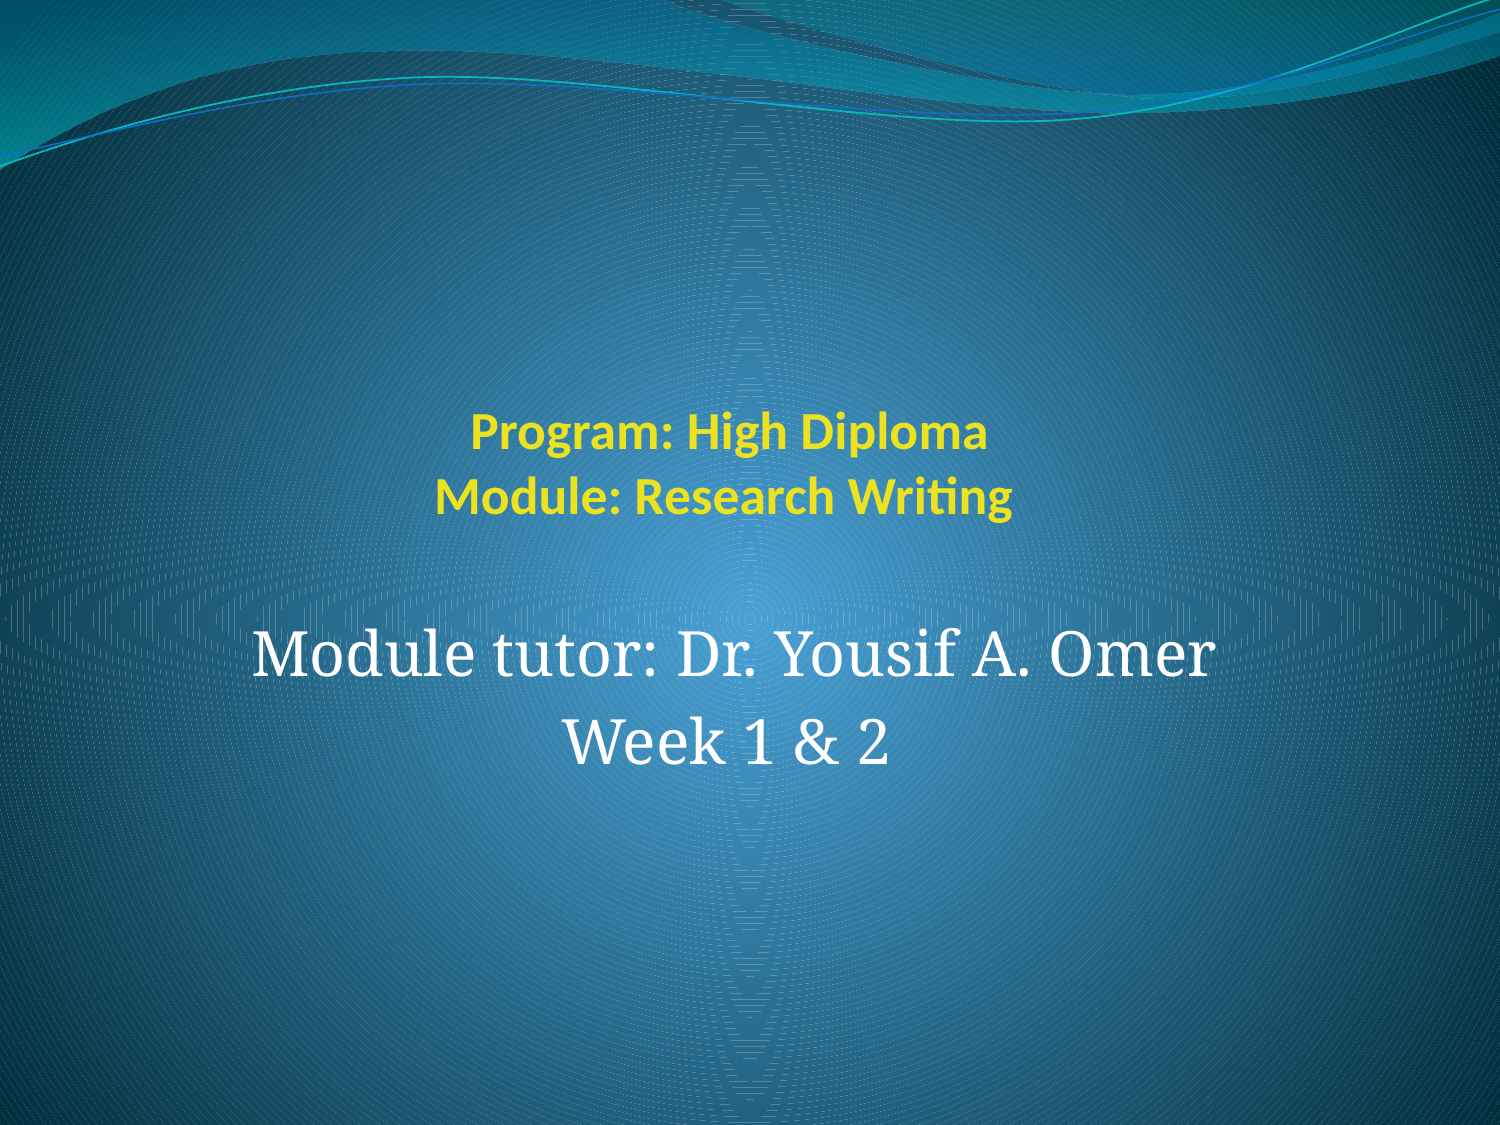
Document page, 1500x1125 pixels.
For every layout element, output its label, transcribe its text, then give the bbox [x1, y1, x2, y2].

subtitle Module tutor: Dr. Yousif A. Omer Week 1 & 2 [87, 529, 1376, 818]
title Program: High Diploma Module: Research Writing [87, 200, 1376, 525]
